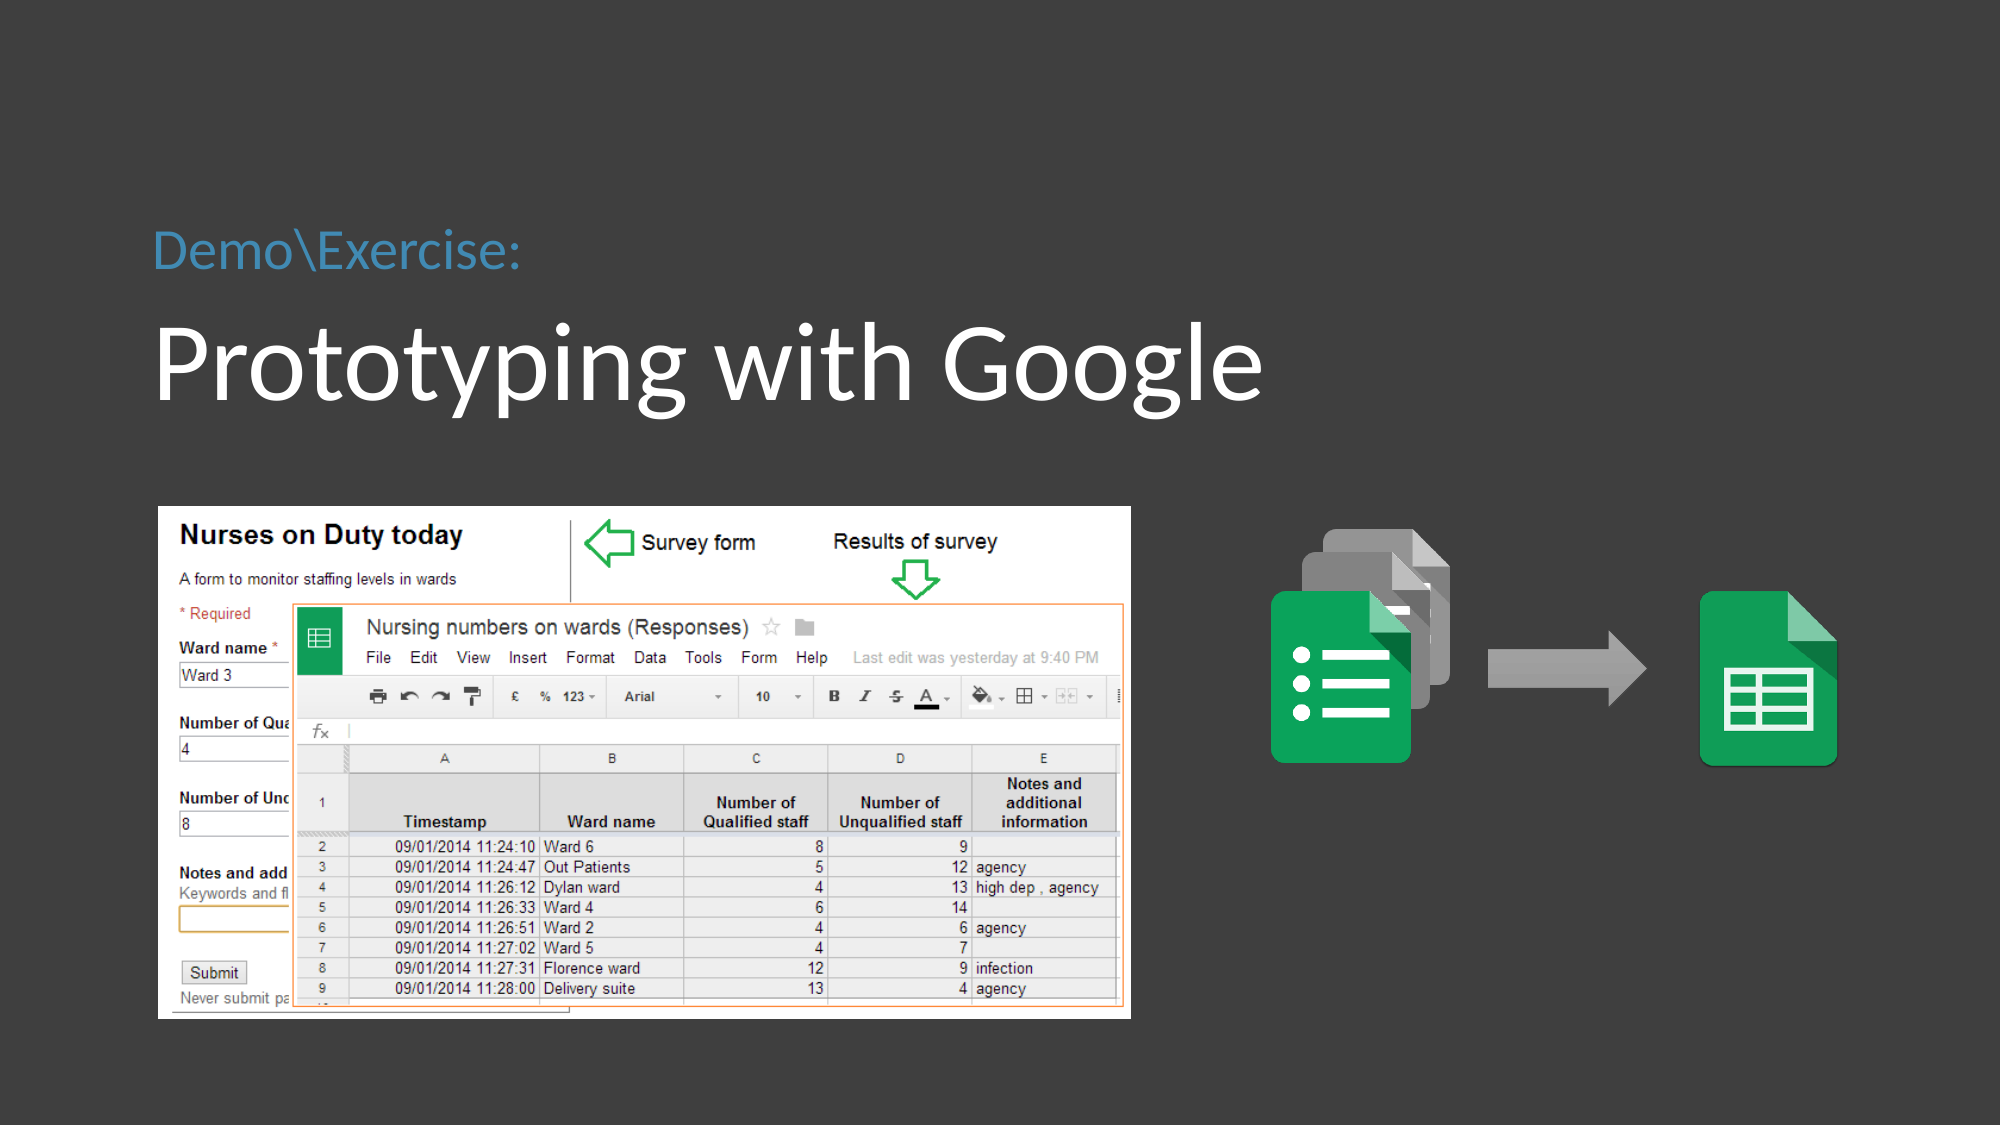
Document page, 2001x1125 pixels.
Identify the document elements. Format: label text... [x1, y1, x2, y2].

picture [158, 506, 1131, 1020]
text_box [1486, 627, 1649, 710]
picture [1674, 584, 1863, 773]
picture [1271, 529, 1450, 763]
list Demo\Exercise: Prototyping with Google [137, 211, 1863, 926]
